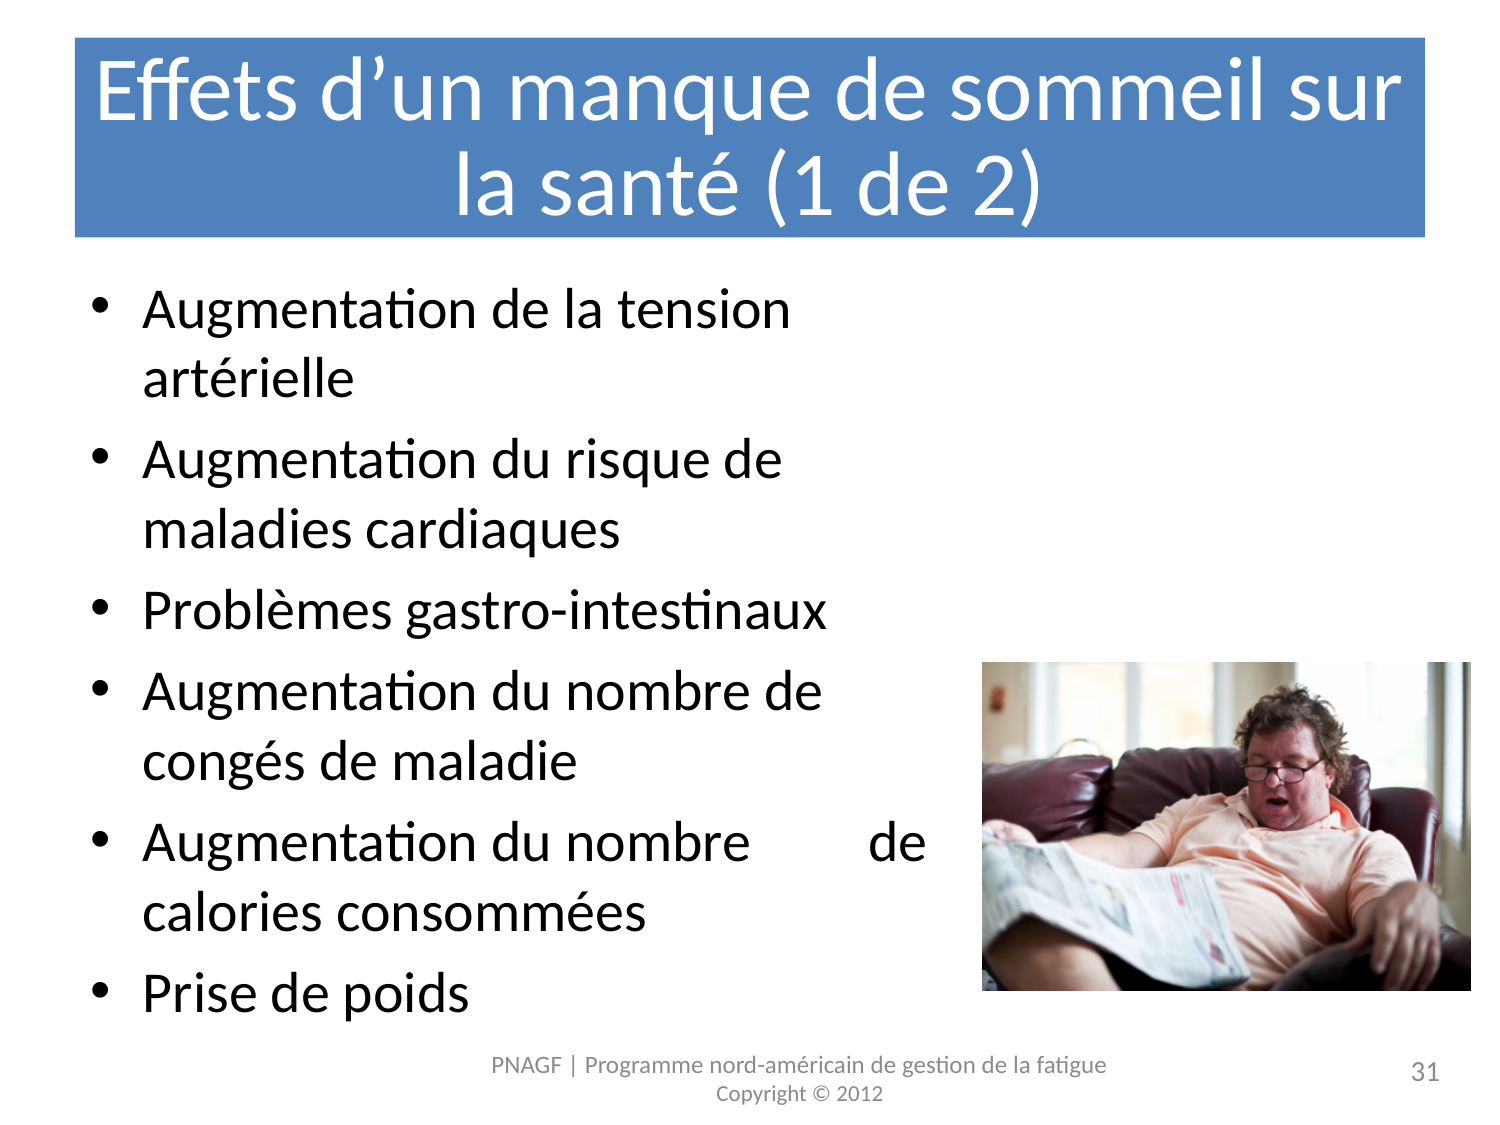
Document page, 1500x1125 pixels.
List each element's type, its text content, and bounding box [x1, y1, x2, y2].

picture [981, 662, 1471, 991]
title Effets d’un manque de sommeil sur la santé (1 de 2) [74, 44, 1426, 233]
list Augmentation de la tension artérielle Augmentation du risque de maladies cardiaques Problèmes gastro-intestinaux Augmentation du nombre de congés de maladie Augmentation du nombre de calories consommées Prise de poids [74, 262, 976, 1038]
